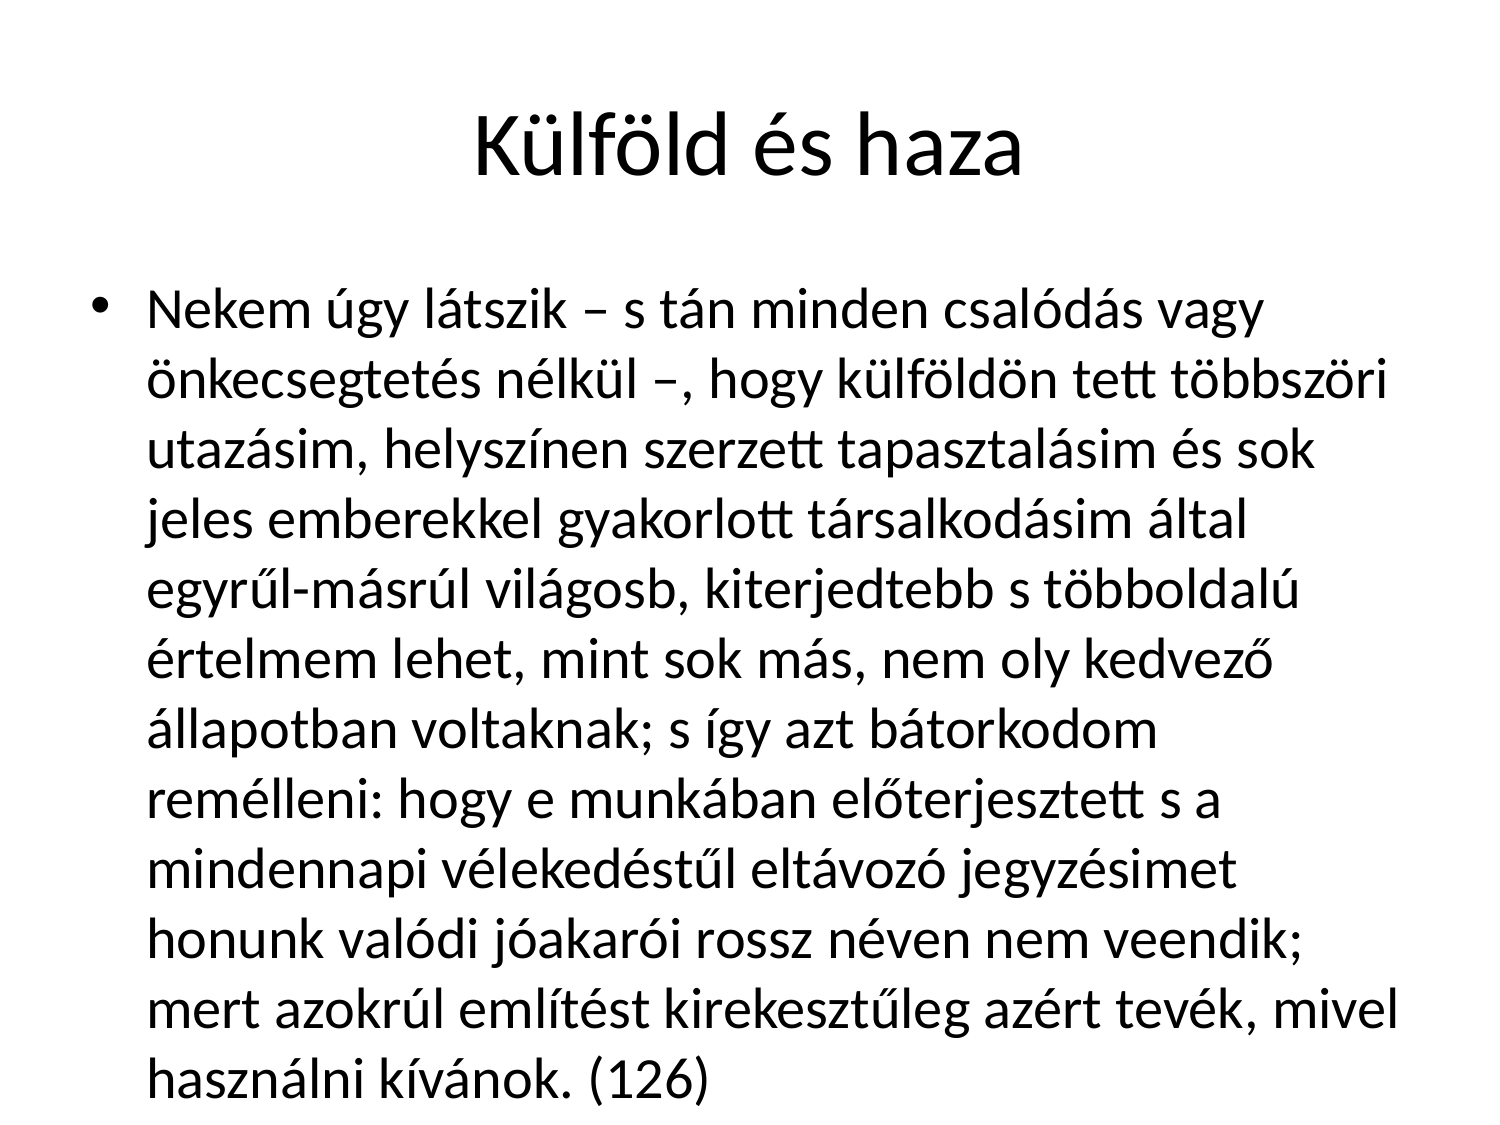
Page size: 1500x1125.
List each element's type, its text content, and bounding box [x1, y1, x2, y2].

list Nekem úgy látszik – s tán minden csalódás vagy önkecsegtetés nélkül –, hogy külföldön tett többszöri utazásim, helyszínen szerzett tapasztalásim és sok jeles emberekkel gyakorlott társalkodásim által egyrűl-másrúl világosb, kiterjedtebb s többoldalú értelmem lehet, mint sok más, nem oly kedvező állapotban voltaknak; s így azt bátorkodom remélleni: hogy e munkában előterjesztett s a mindennapi vélekedéstűl eltávozó jegyzésimet honunk valódi jóakarói rossz néven nem veendik; mert azokrúl említést kirekesztűleg azért tevék, mivel használni kívánok. (126) [75, 262, 1425, 1005]
title Külföld és haza [75, 45, 1425, 233]
